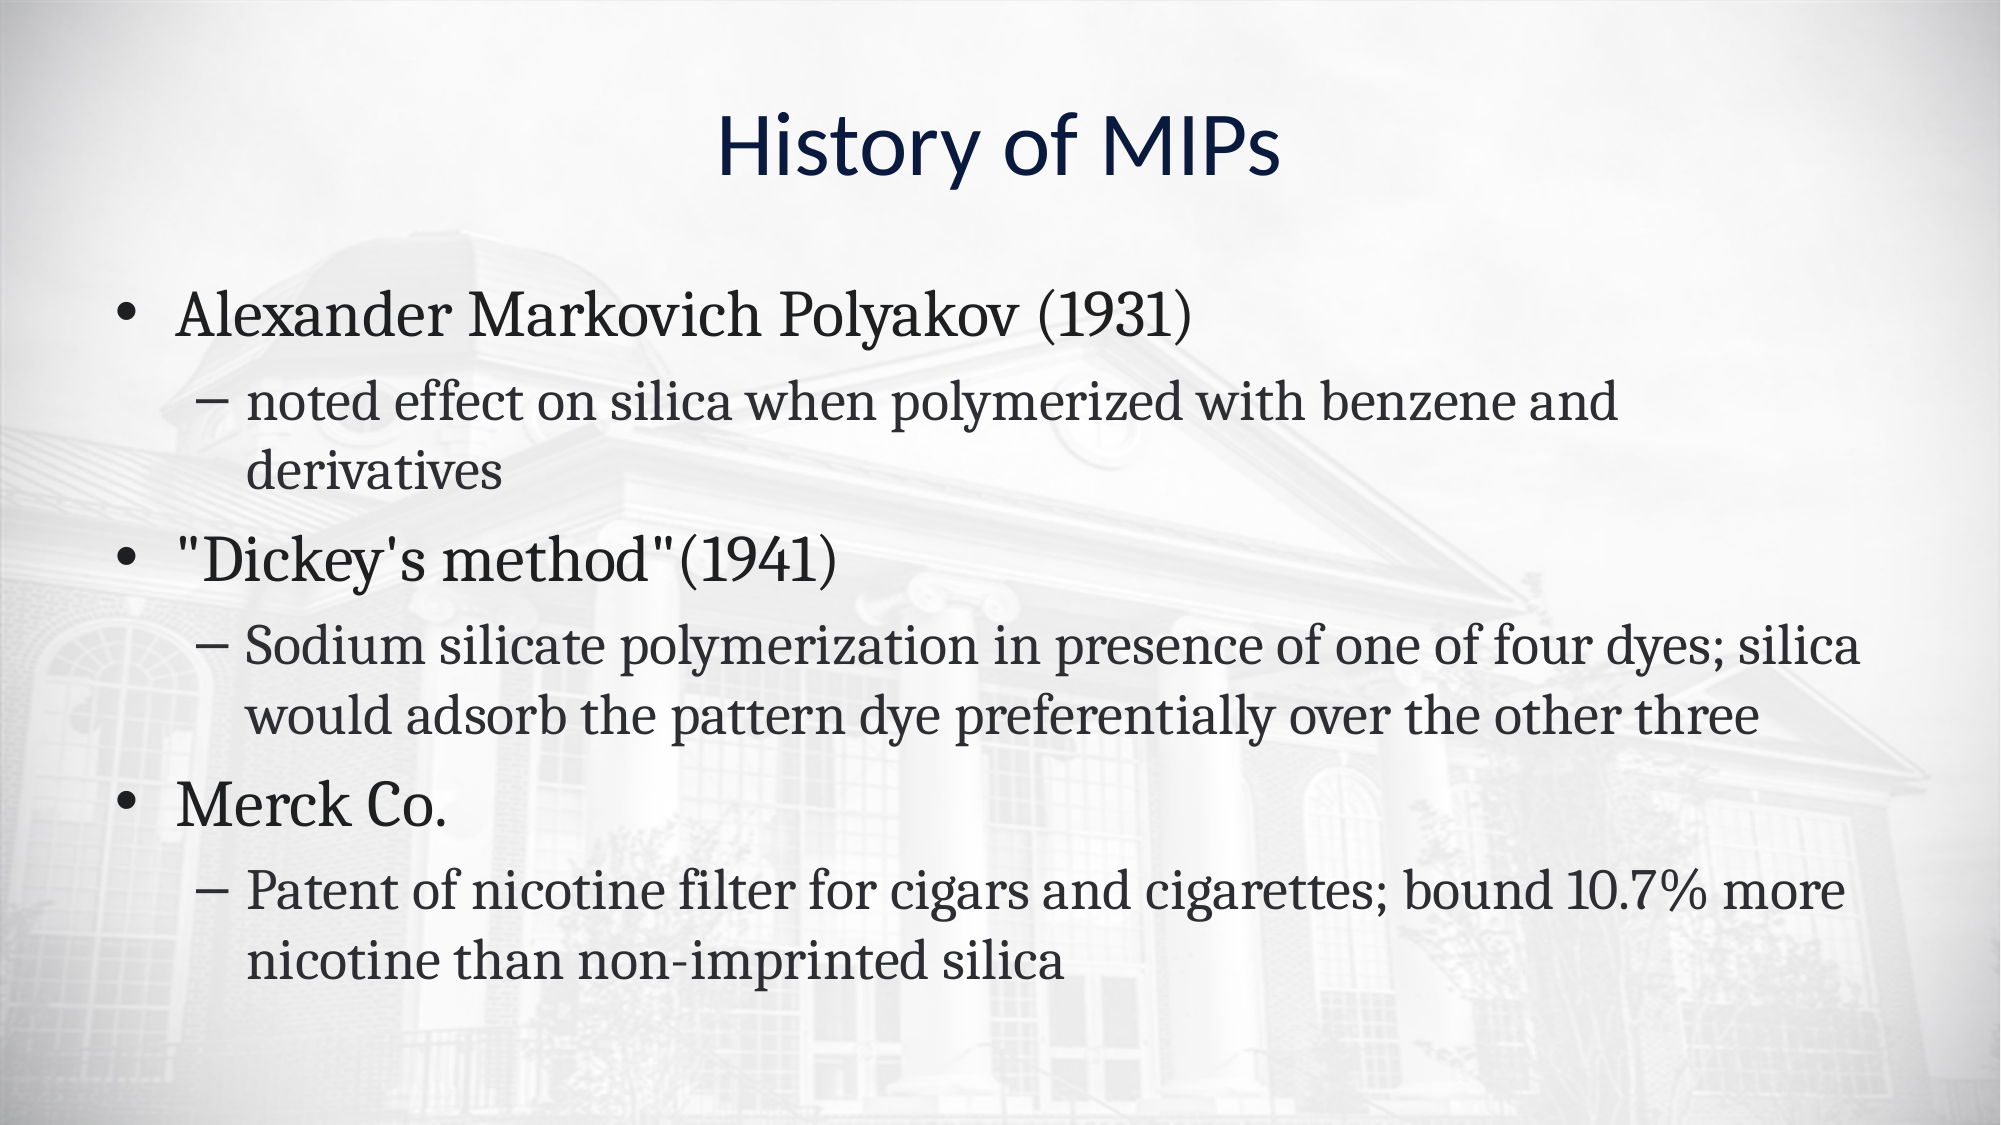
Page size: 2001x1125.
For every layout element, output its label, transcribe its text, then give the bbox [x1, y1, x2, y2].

list Alexander Markovich Polyakov (1931) noted effect on silica when polymerized with benzene and derivatives "Dickey's method"(1941) Sodium silicate polymerization in presence of one of four dyes; silica would adsorb the pattern dye preferentially over the other three Merck Co. Patent of nicotine filter for cigars and cigarettes; bound 10.7% more nicotine than non-imprinted silica [99, 262, 1900, 1005]
title History of MIPs [99, 45, 1900, 233]
picture [0, 0, 2001, 1125]
